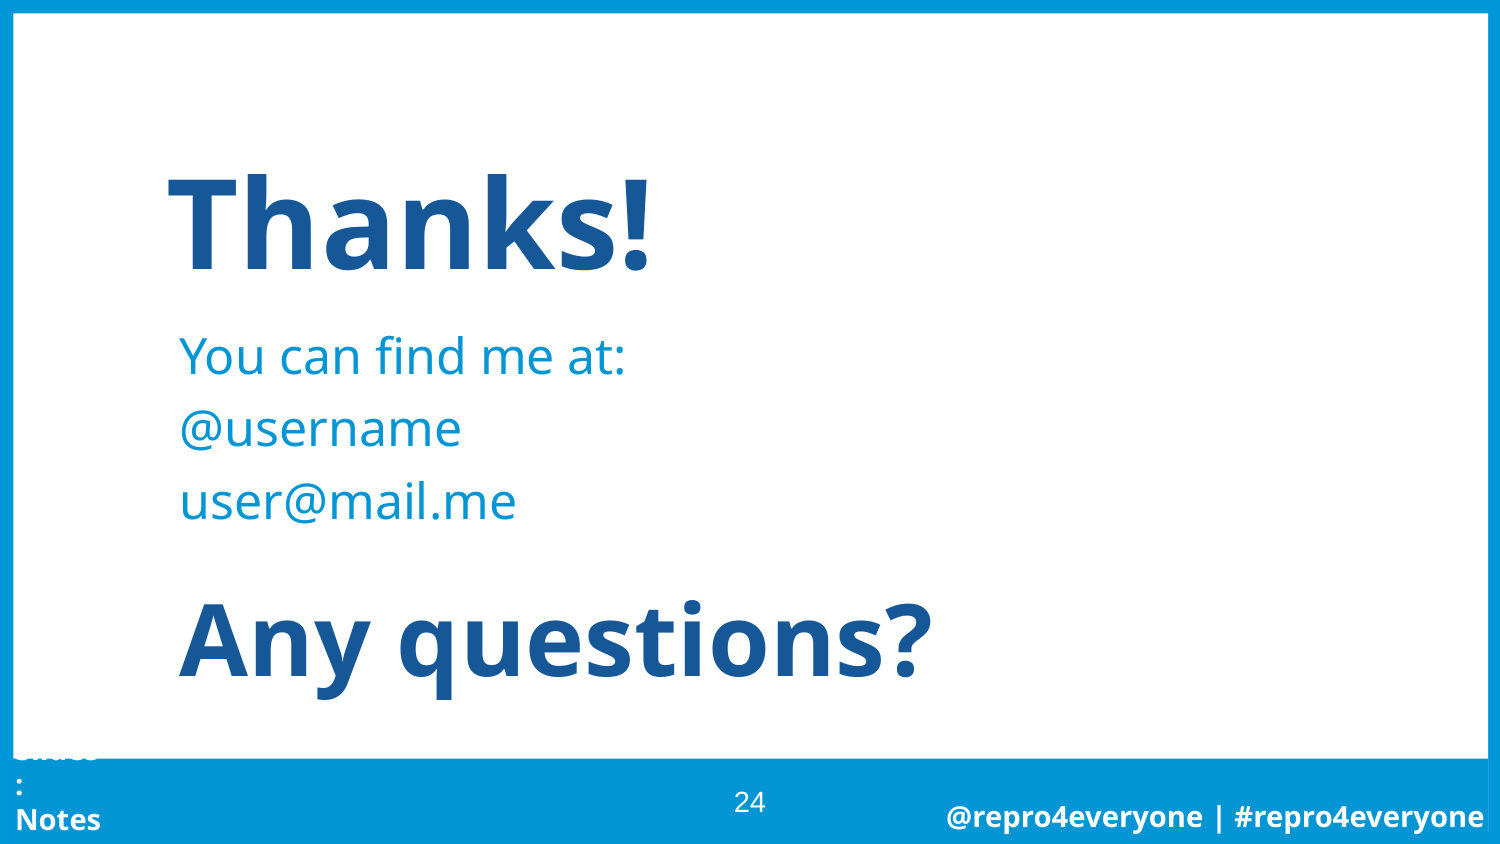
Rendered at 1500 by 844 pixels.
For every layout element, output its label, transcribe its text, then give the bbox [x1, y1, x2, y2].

list You can find me at: @username user@mail.me [164, 309, 1077, 562]
slide_number ‹#› [705, 758, 795, 844]
title Thanks! [151, 119, 1064, 310]
subtitle Any questions? [164, 583, 1222, 690]
